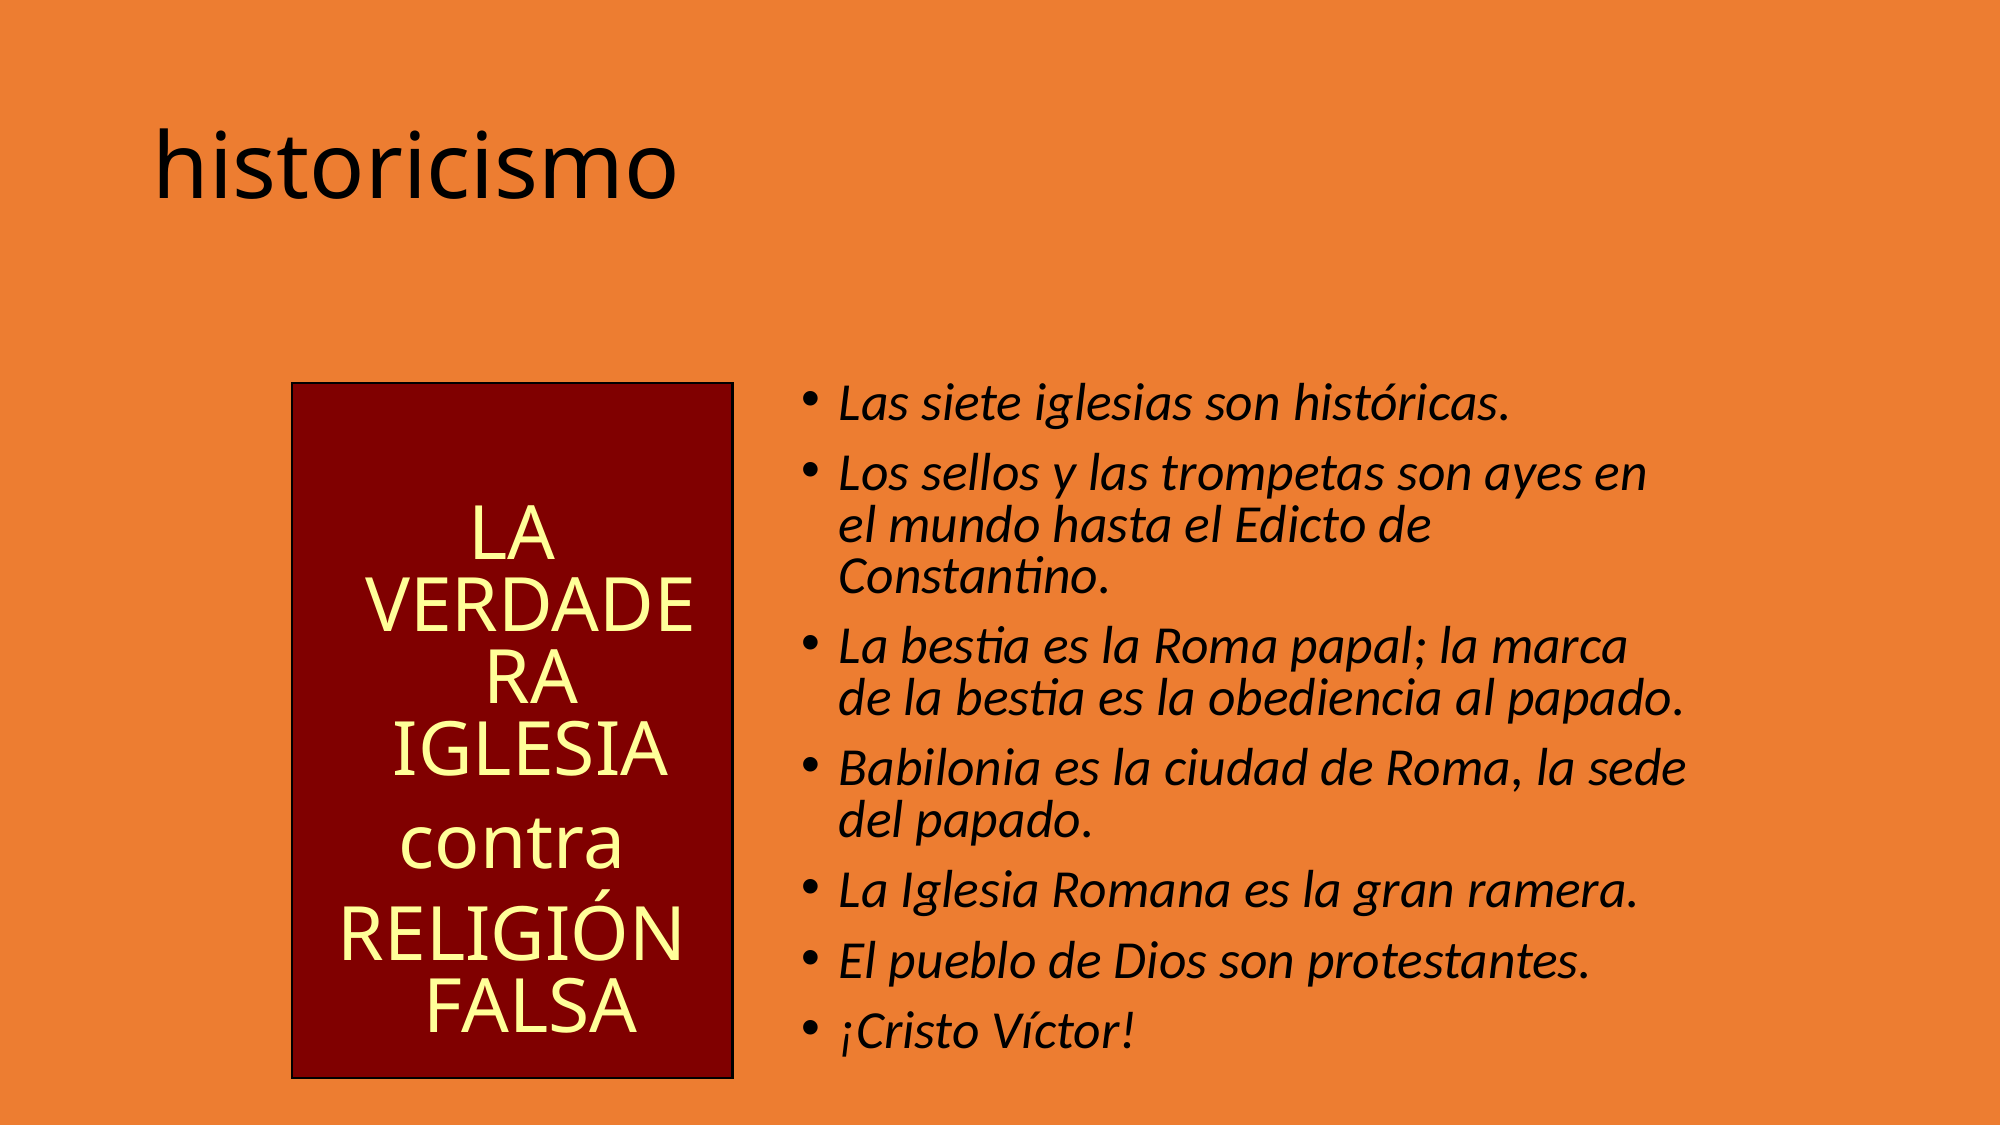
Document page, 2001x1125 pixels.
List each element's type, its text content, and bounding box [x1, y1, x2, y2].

title historicismo [137, 59, 1863, 278]
list Las siete iglesias son históricas. Los sellos y las trompetas son ayes en el mundo hasta el Edicto de Constantino. La bestia es la Roma papal; la marca de la bestia es la obediencia al papado. Babilonia es la ciudad de Roma, la sede del papado. La Iglesia Romana es la gran ramera. El pueblo de Dios son protestantes. ¡Cristo Víctor! [786, 371, 1705, 1114]
list LA VERDADERA IGLESIA contra RELIGIÓN FALSA [291, 383, 733, 1078]
